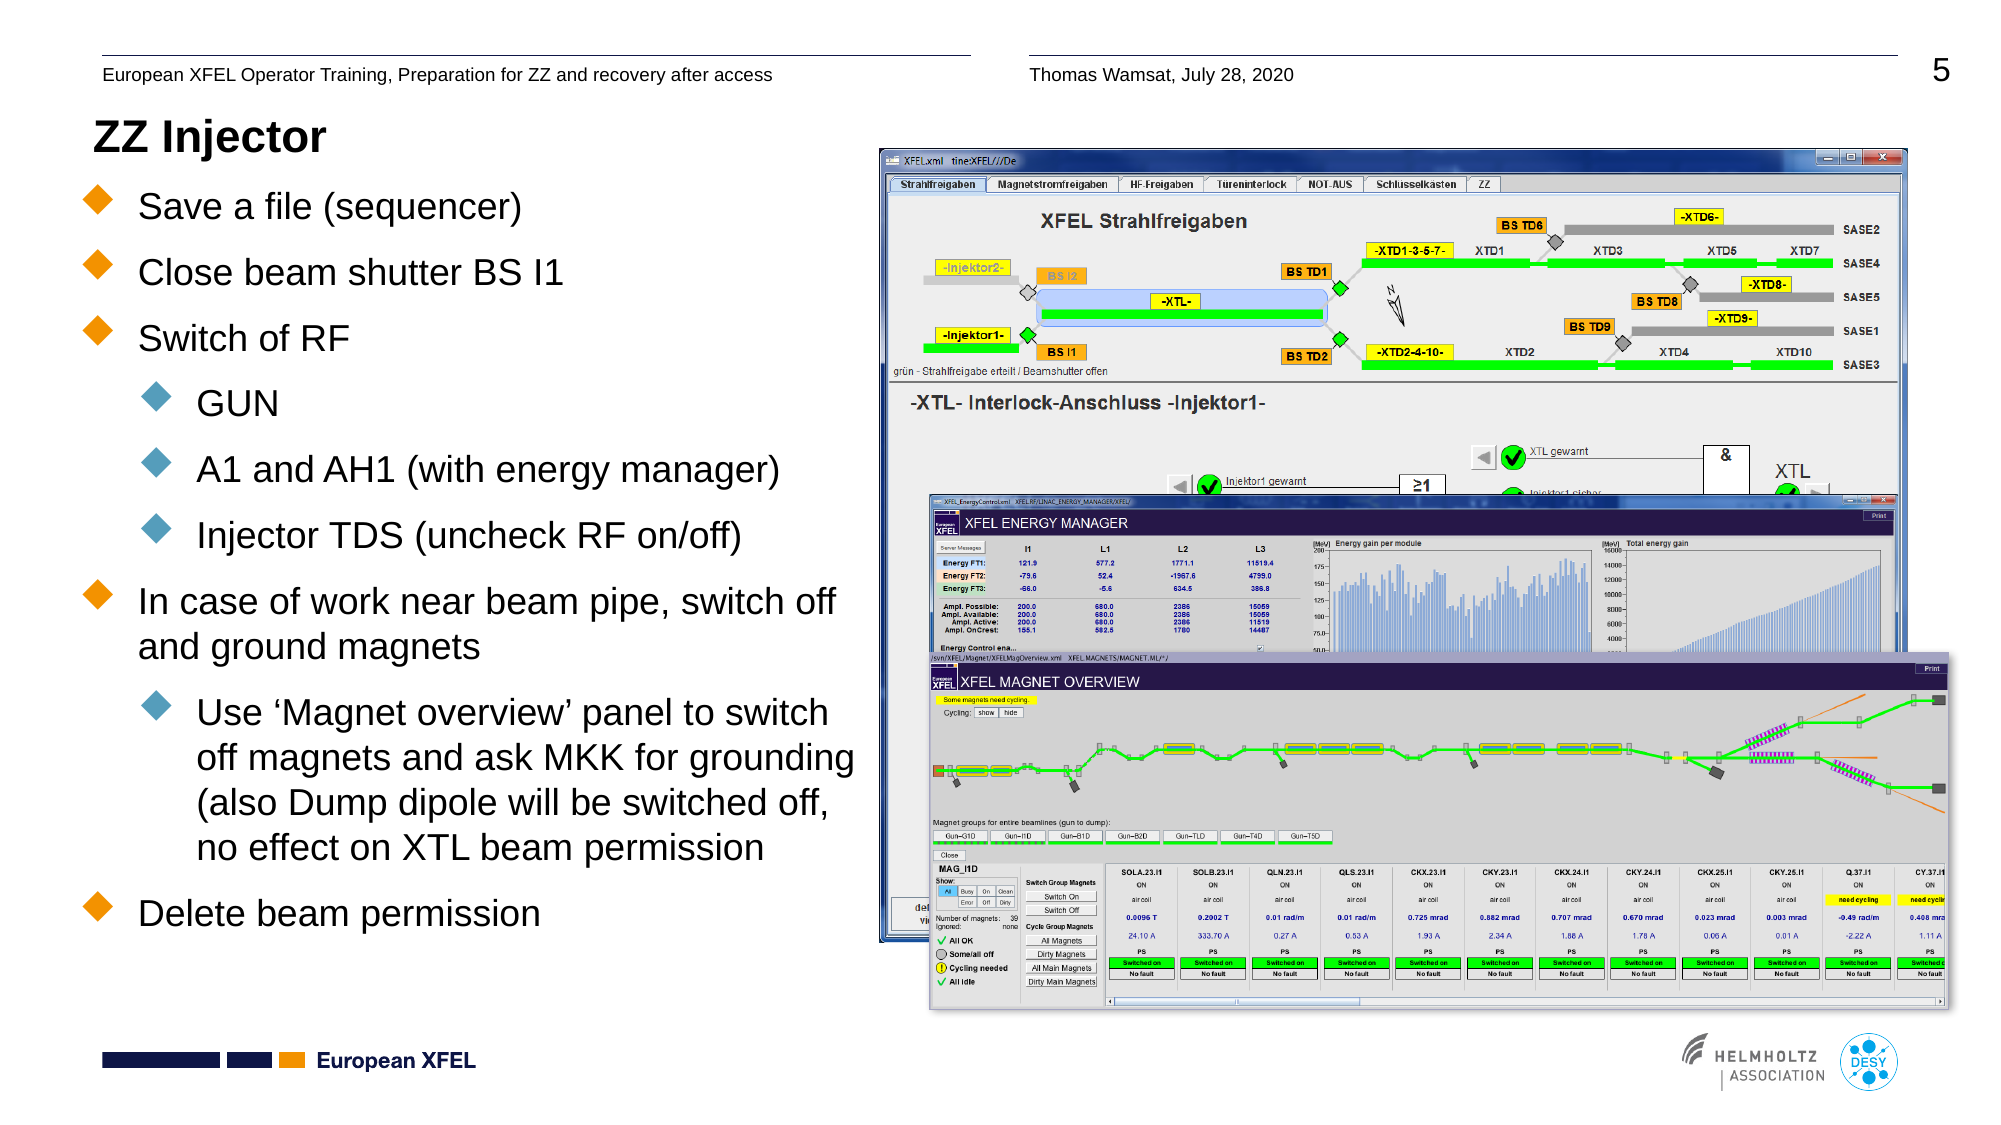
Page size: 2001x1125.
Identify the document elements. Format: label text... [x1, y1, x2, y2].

picture [879, 148, 1949, 1010]
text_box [929, 494, 1899, 652]
picture [1840, 1033, 1898, 1091]
text_box Save a file (sequencer) Close beam shutter BS I1 Switch of RF GUN A1 and AH1 (with energy manager) Injector TDS (uncheck RF on/off) In case of work near beam pipe, switch off and ground magnets Use ‘Magnet overview’ panel to switch off magnets and ask MKK for grounding (also Dump dipole will be switched off, no effect on XTL beam permission Delete beam permission [79, 181, 864, 1047]
title ZZ Injector [92, 102, 1891, 162]
picture [1682, 1033, 1824, 1091]
